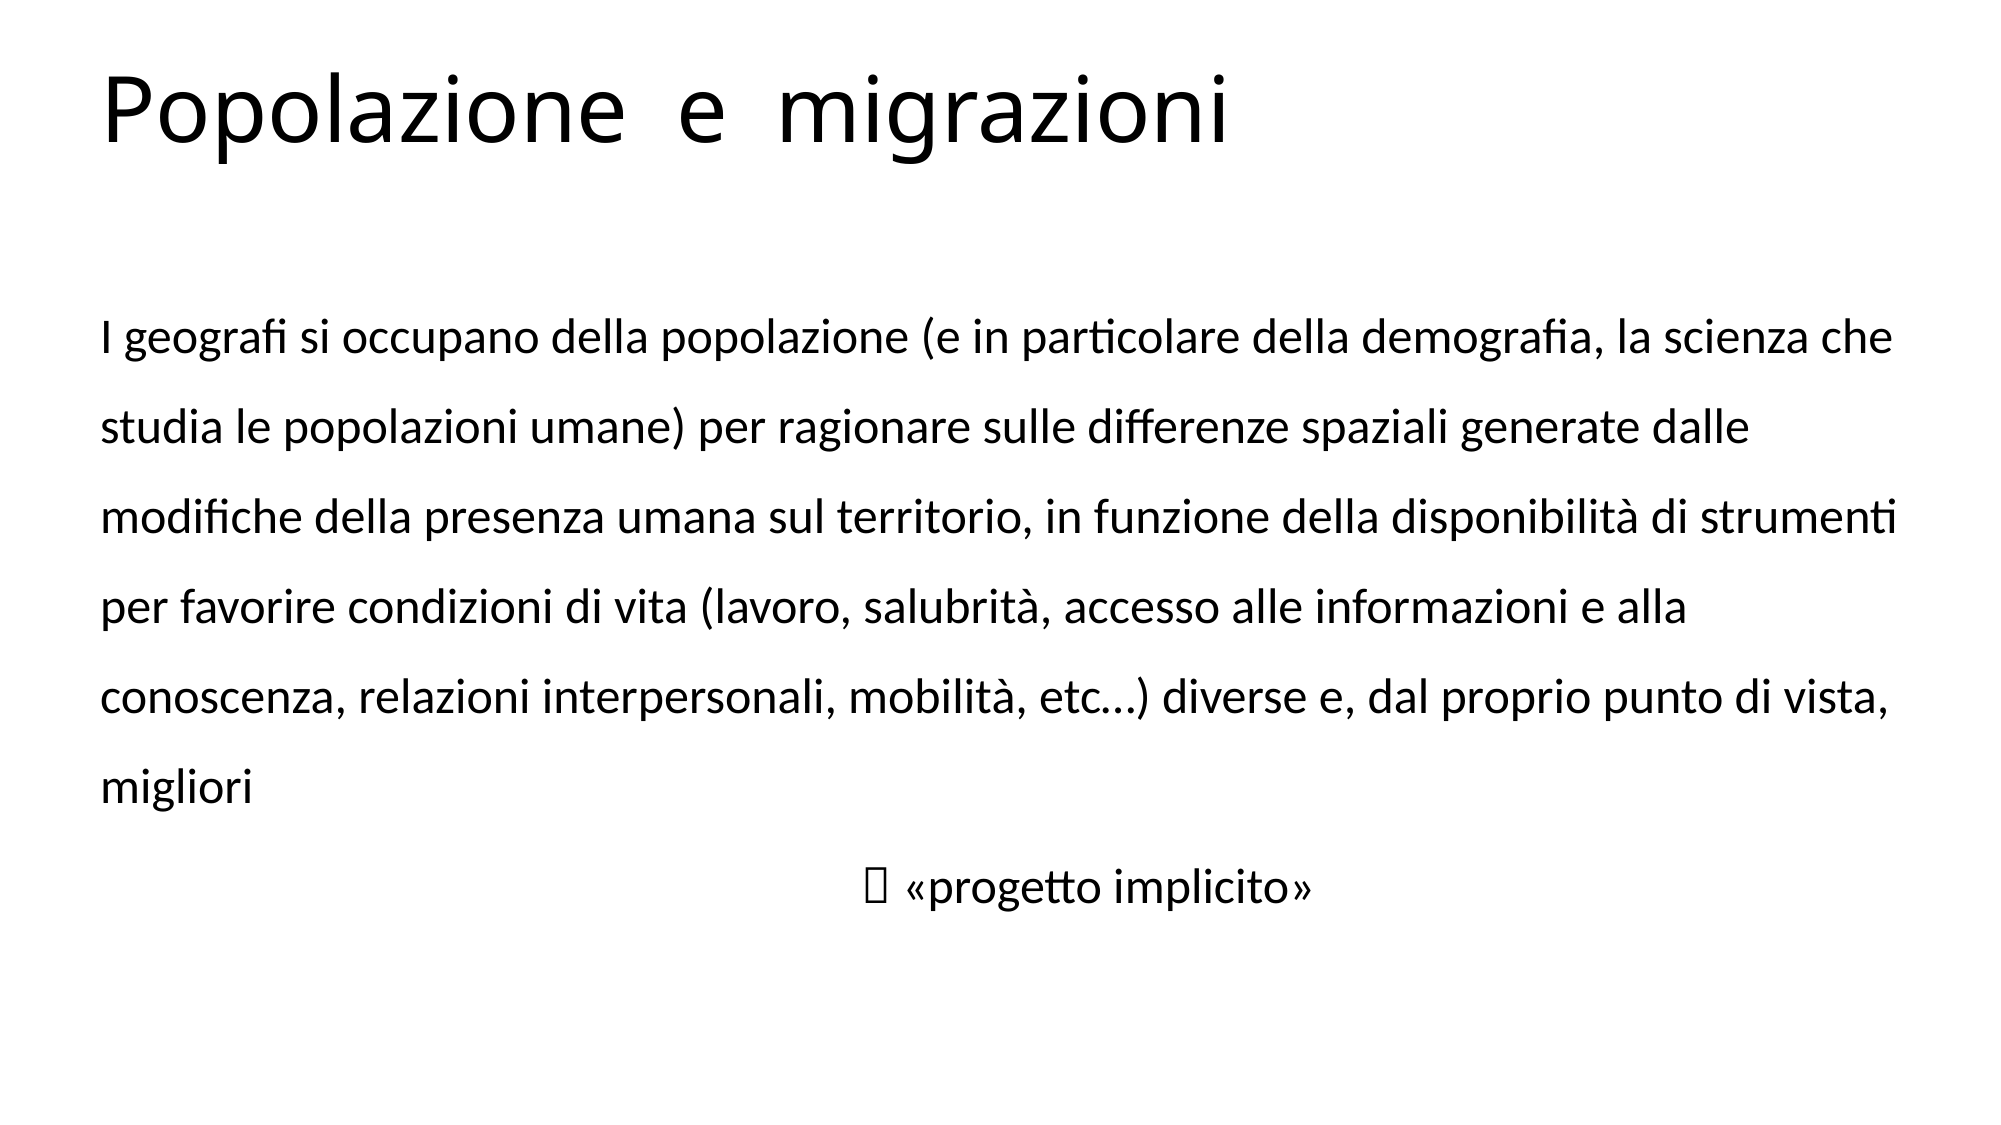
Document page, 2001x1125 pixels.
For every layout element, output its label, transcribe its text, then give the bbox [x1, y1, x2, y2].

title Popolazione e migrazioni [85, 0, 1900, 225]
list I geografi si occupano della popolazione (e in particolare della demografia, la scienza che studia le popolazioni umane) per ragionare sulle differenze spaziali generate dalle modifiche della presenza umana sul territorio, in funzione della disponibilità di strumenti per favorire condizioni di vita (lavoro, salubrità, accesso alle informazioni e alla conoscenza, relazioni interpersonali, mobilità, etc…) diverse e, dal proprio punto di vista, migliori  «progetto implicito» [85, 265, 1941, 1063]
